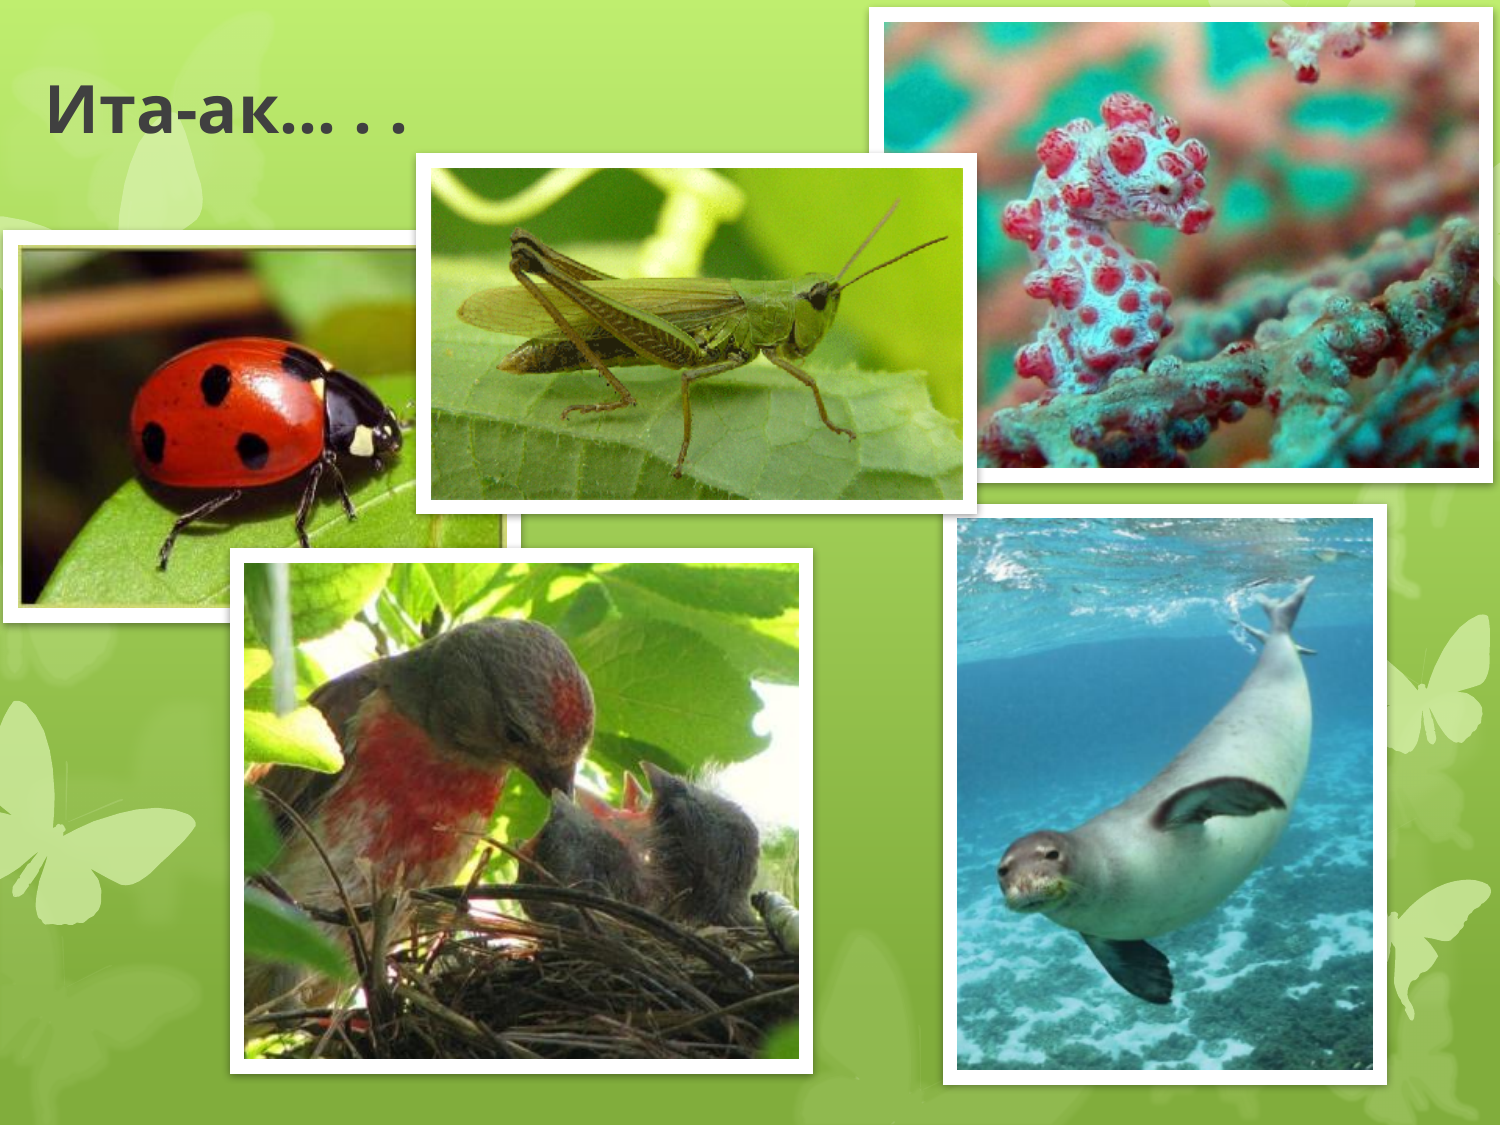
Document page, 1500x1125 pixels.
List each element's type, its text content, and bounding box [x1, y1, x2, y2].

picture [956, 517, 1374, 1071]
title Ита-ак… . . [29, 31, 864, 183]
picture [17, 21, 1480, 1060]
